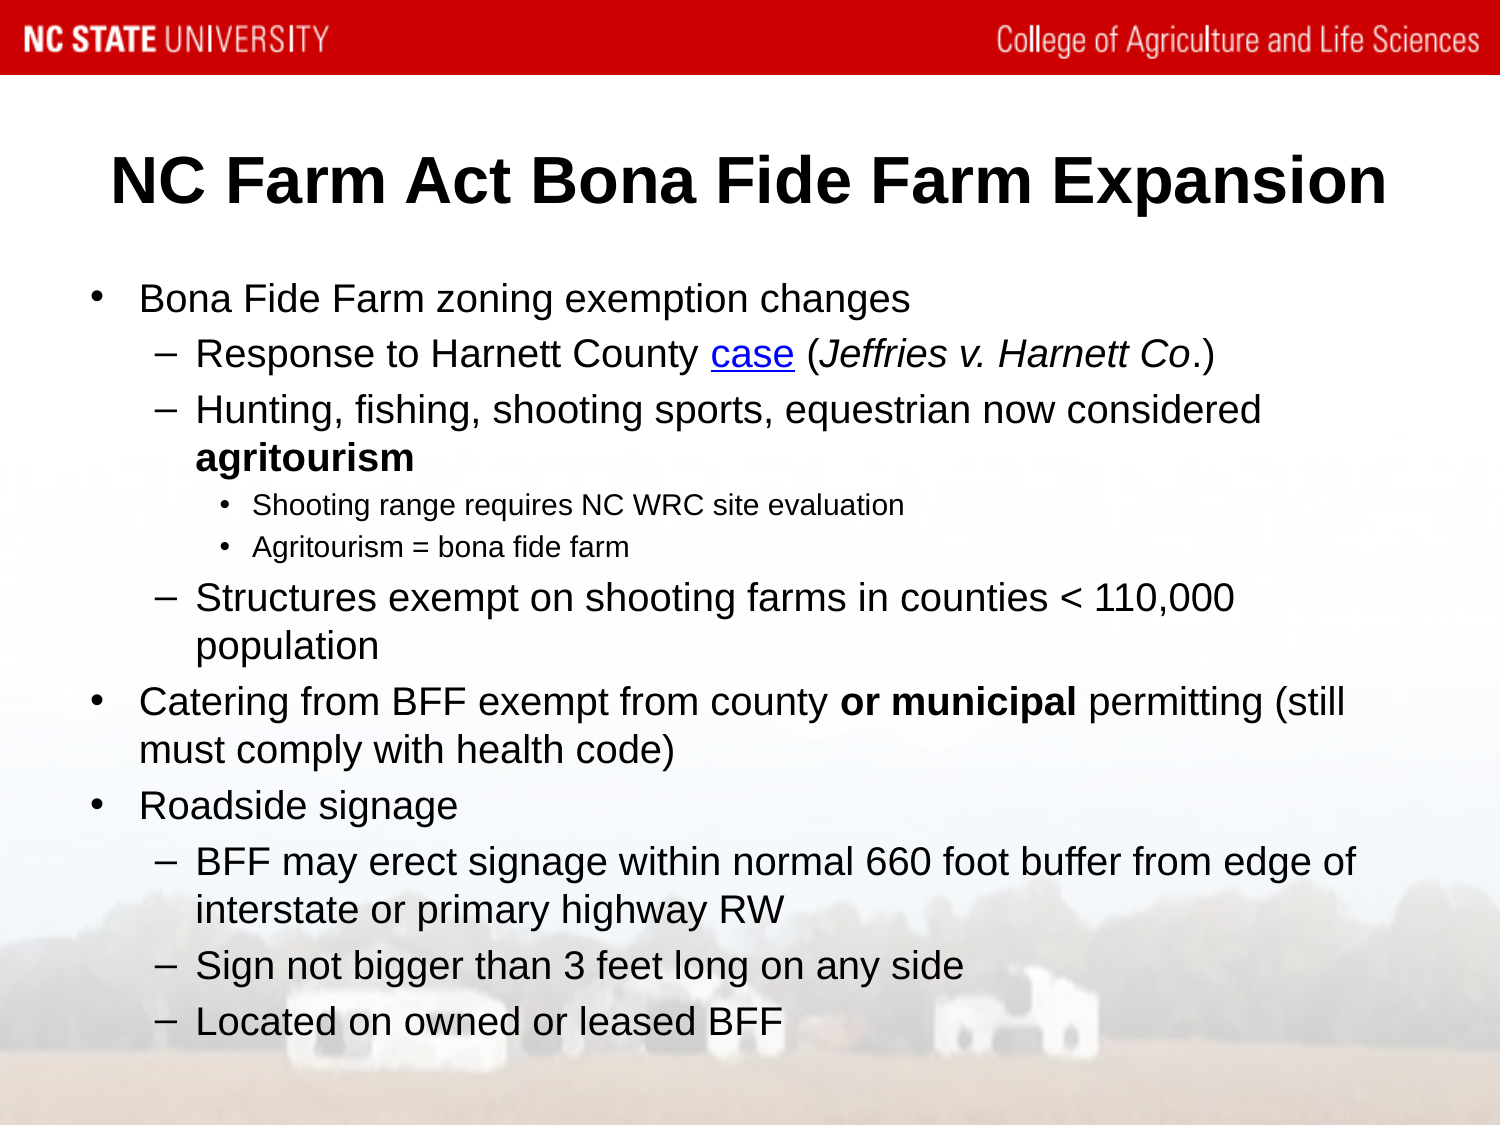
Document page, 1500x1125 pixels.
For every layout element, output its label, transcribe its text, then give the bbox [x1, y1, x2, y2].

title NC Farm Act Bona Fide Farm Expansion [75, 89, 1425, 264]
list Bona Fide Farm zoning exemption changes Response to Harnett County case (Jeffries v. Harnett Co.) Hunting, fishing, shooting sports, equestrian now considered agritourism Shooting range requires NC WRC site evaluation Agritourism = bona fide farm Structures exempt on shooting farms in counties < 110,000 population Catering from BFF exempt from county or municipal permitting (still must comply with health code) Roadside signage BFF may erect signage within normal 660 foot buffer from edge of interstate or primary highway RW Sign not bigger than 3 feet long on any side Located on owned or leased BFF [75, 264, 1425, 1059]
